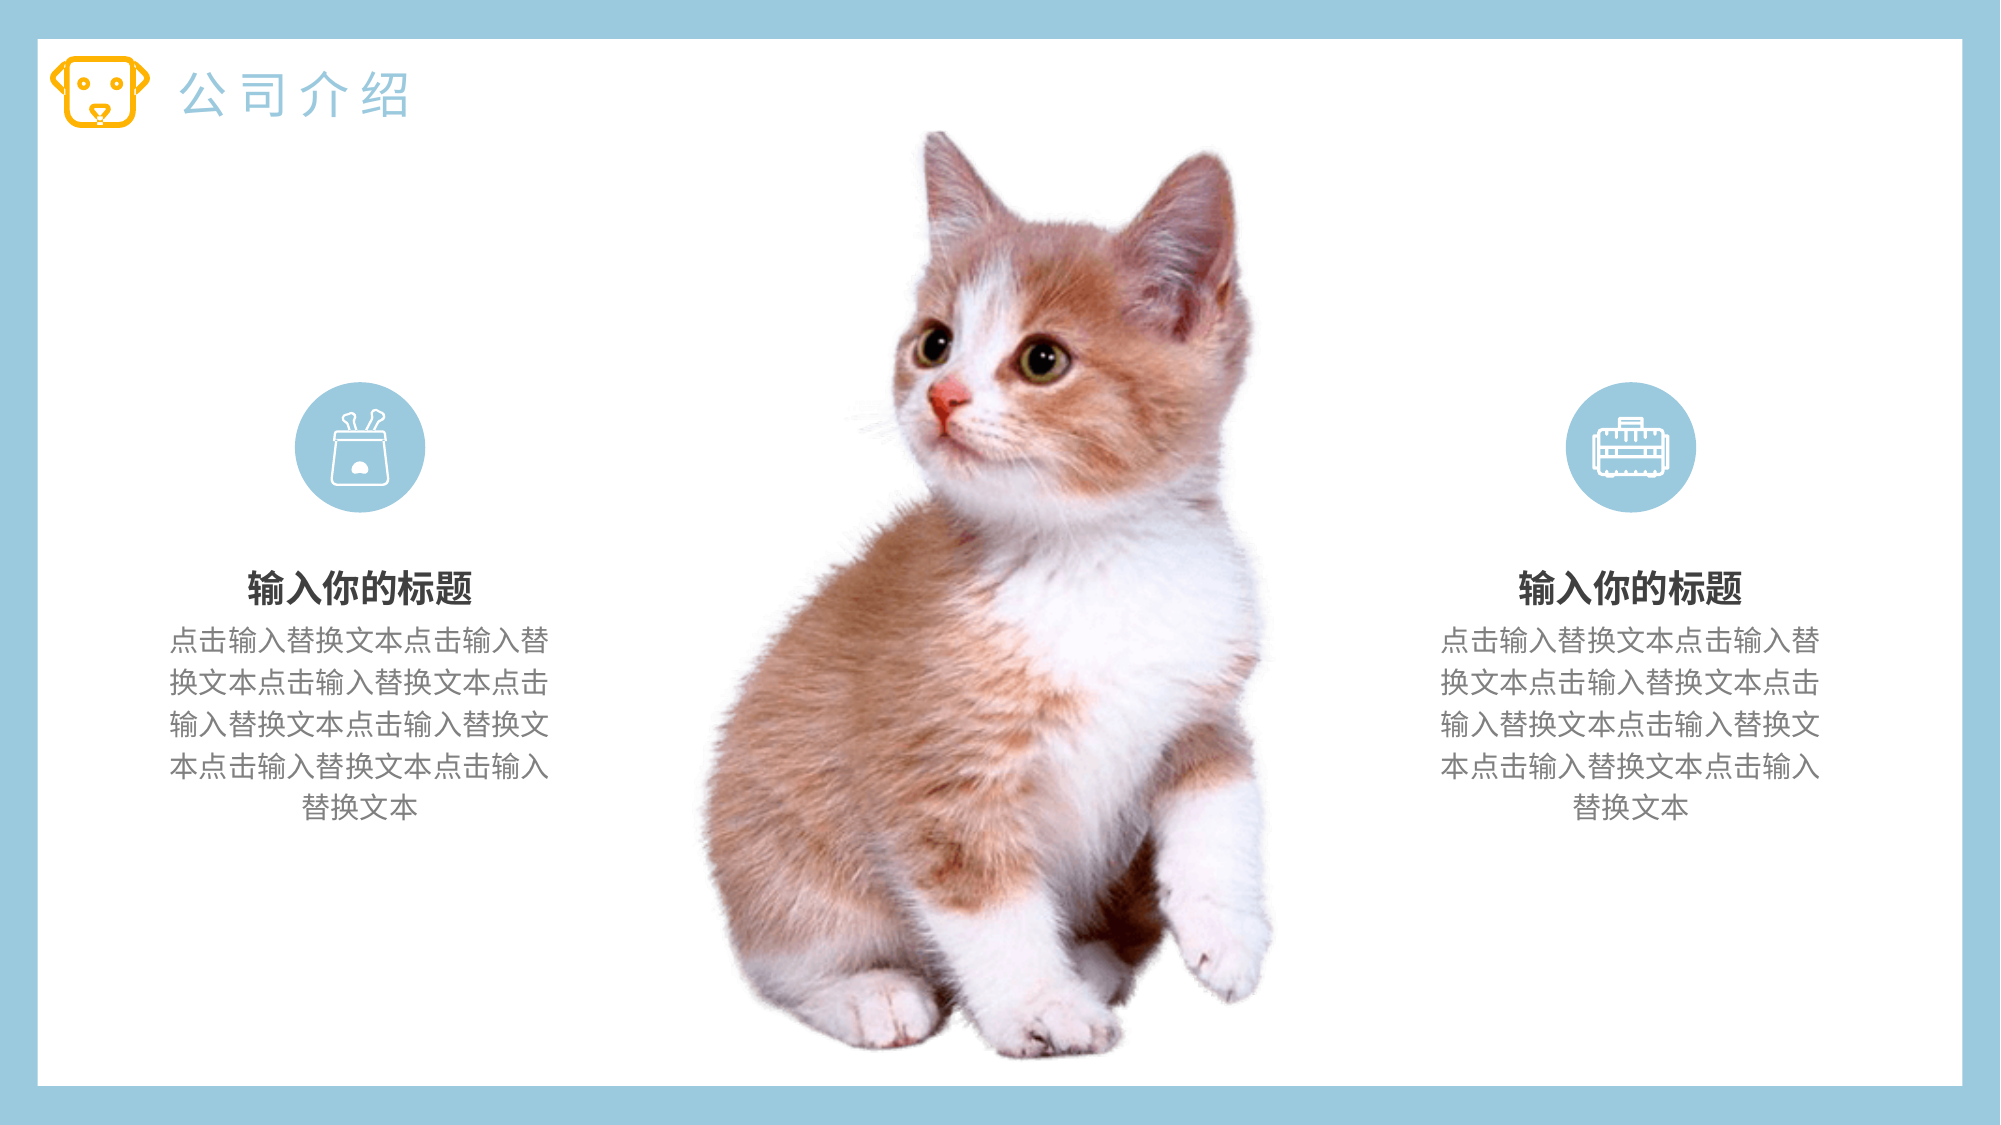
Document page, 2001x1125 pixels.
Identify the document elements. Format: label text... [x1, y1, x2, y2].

text_box [36, 38, 1963, 1087]
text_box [148, 382, 572, 832]
picture [691, 130, 1285, 1066]
text_box 公 司 介 绍 [162, 56, 1126, 131]
text_box [49, 56, 150, 128]
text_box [1419, 382, 1843, 832]
text_box [0, 0, 2000, 1125]
